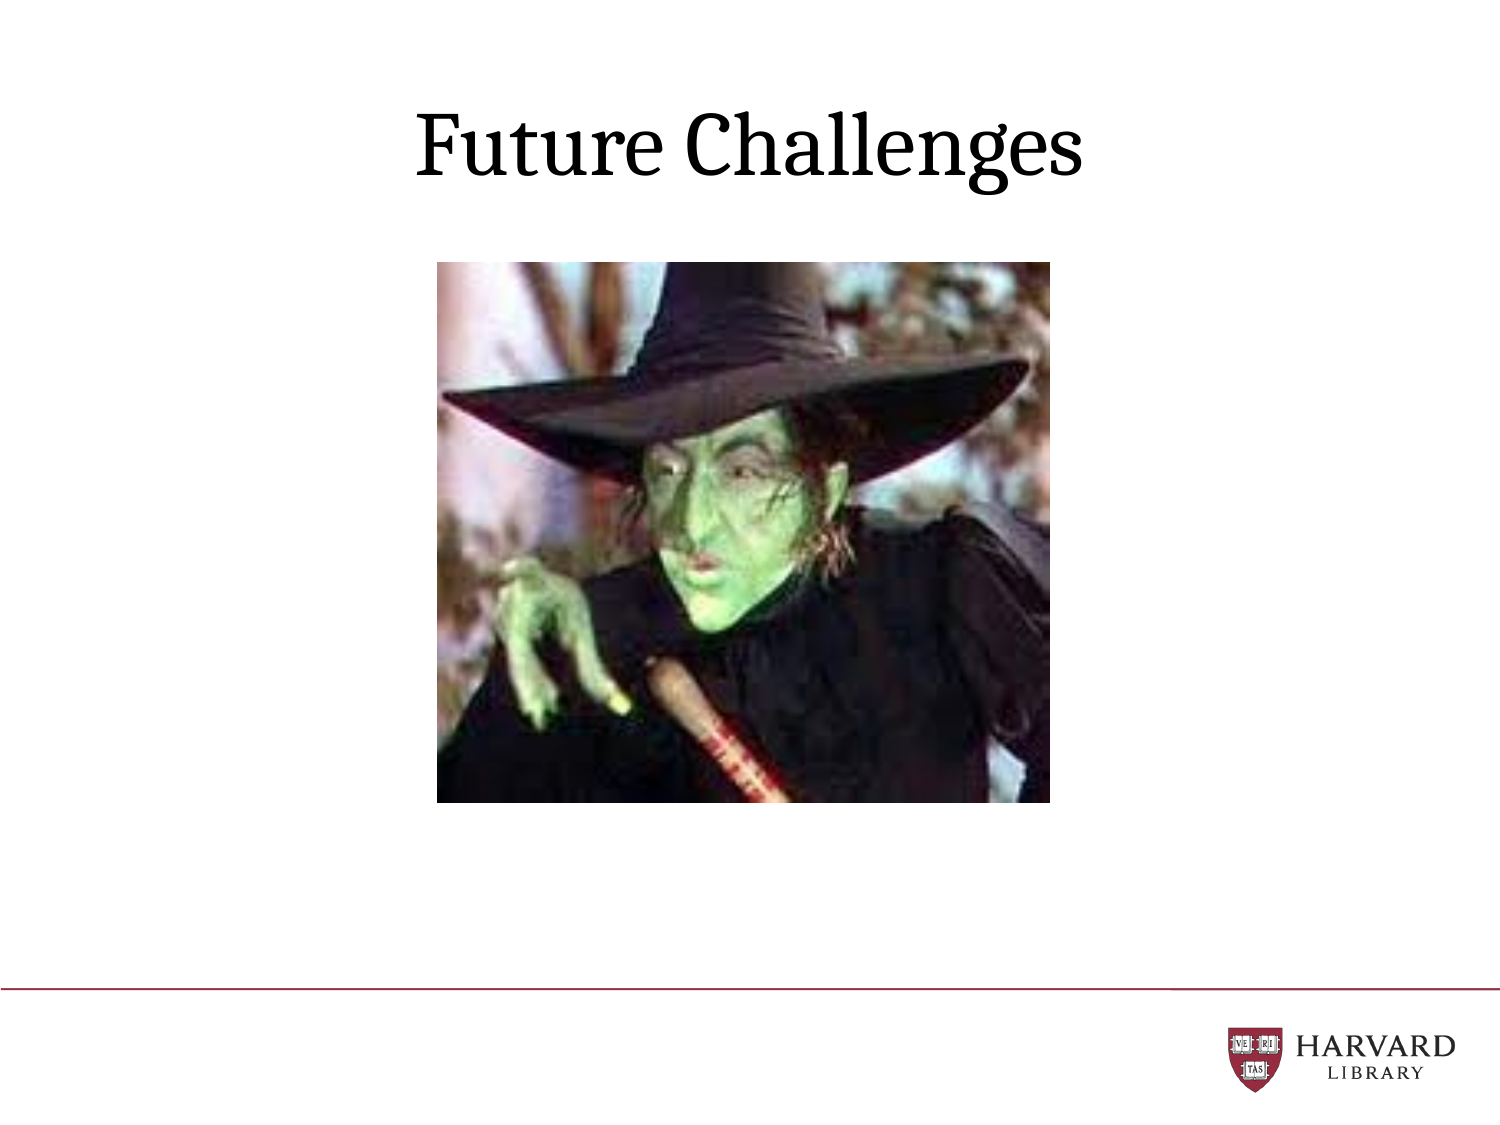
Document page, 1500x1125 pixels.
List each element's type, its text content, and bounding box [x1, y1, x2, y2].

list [437, 262, 1051, 803]
title Future Challenges [75, 45, 1425, 233]
picture [0, 988, 1500, 1125]
